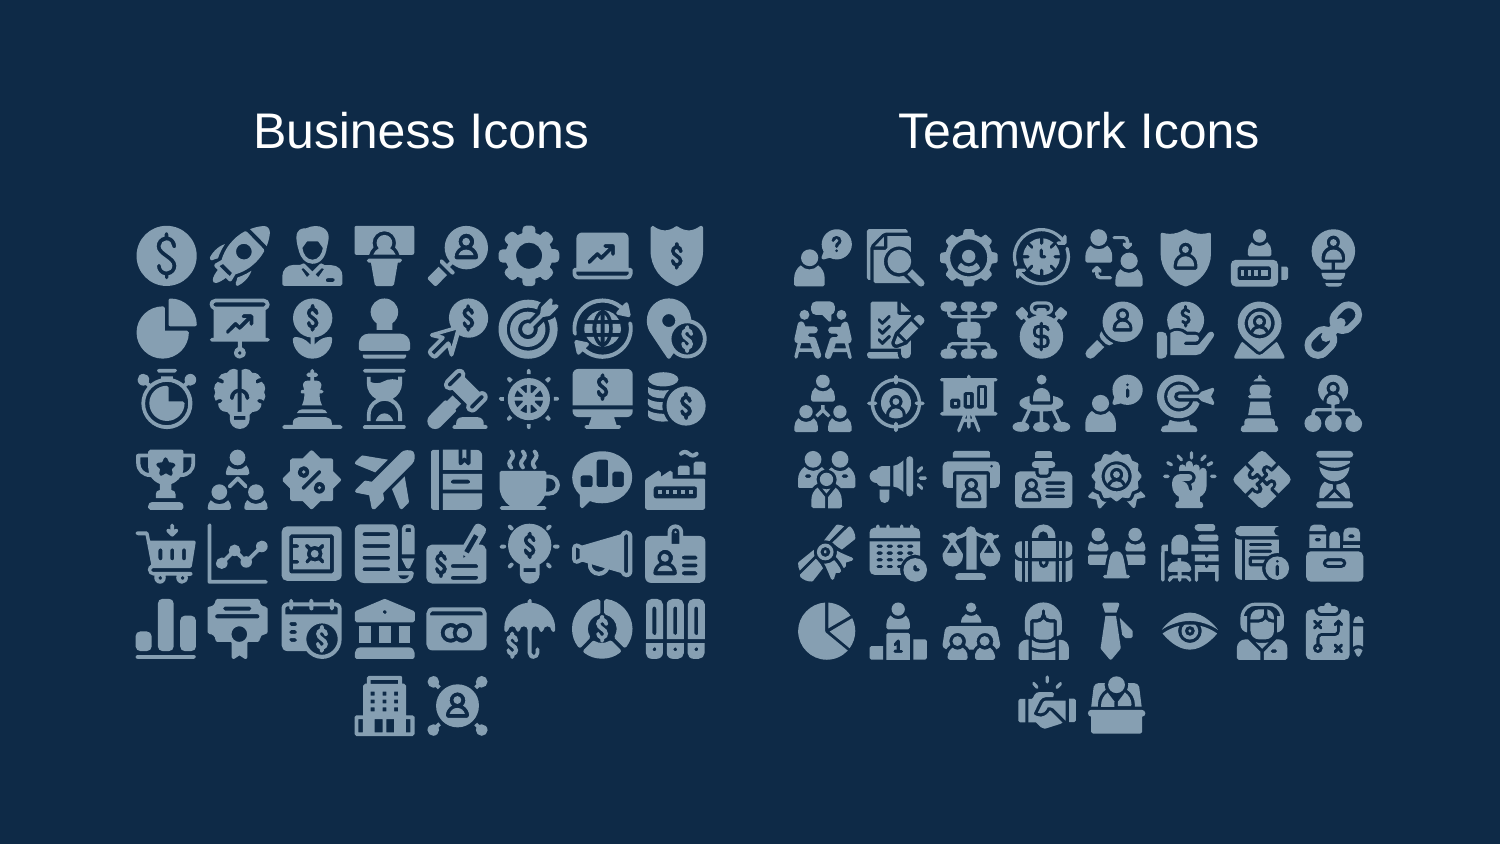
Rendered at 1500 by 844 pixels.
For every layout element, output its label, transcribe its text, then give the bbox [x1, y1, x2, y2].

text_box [135, 598, 197, 660]
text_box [647, 371, 706, 426]
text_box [1100, 602, 1133, 661]
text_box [1305, 602, 1364, 661]
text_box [135, 523, 197, 584]
text_box [136, 225, 197, 286]
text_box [1160, 523, 1219, 583]
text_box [207, 449, 268, 511]
text_box [498, 225, 560, 287]
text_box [797, 524, 856, 582]
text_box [281, 450, 342, 510]
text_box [1012, 227, 1071, 286]
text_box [354, 225, 415, 287]
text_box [646, 298, 707, 360]
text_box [136, 298, 197, 359]
text_box Teamwork Icons [793, 83, 1365, 163]
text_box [1233, 301, 1285, 359]
text_box [426, 523, 487, 584]
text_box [797, 602, 856, 661]
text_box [1315, 450, 1354, 509]
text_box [1156, 301, 1215, 359]
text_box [1305, 524, 1364, 582]
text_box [1084, 374, 1143, 433]
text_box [942, 450, 1001, 509]
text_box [358, 298, 411, 359]
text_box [1156, 374, 1215, 433]
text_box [1018, 602, 1070, 661]
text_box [866, 301, 926, 359]
text_box [292, 298, 333, 359]
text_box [498, 298, 560, 359]
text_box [1161, 612, 1219, 650]
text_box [1234, 525, 1290, 581]
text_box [869, 524, 928, 582]
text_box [499, 449, 561, 511]
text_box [1087, 675, 1146, 734]
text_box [1015, 301, 1068, 359]
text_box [498, 368, 560, 430]
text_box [866, 228, 926, 287]
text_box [869, 455, 928, 504]
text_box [1012, 374, 1071, 433]
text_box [1084, 301, 1144, 359]
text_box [362, 368, 407, 430]
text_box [869, 602, 928, 661]
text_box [1160, 229, 1212, 287]
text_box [645, 598, 706, 660]
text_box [427, 675, 488, 737]
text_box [797, 450, 856, 509]
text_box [426, 607, 487, 651]
text_box [1304, 301, 1363, 359]
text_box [136, 368, 197, 430]
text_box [1240, 374, 1279, 433]
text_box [1014, 450, 1073, 509]
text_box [354, 598, 416, 660]
text_box [209, 298, 270, 359]
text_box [942, 602, 1001, 661]
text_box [504, 598, 556, 660]
text_box [572, 530, 633, 578]
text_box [572, 368, 633, 430]
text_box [644, 449, 706, 510]
text_box Business Icons [135, 83, 707, 163]
text_box [214, 368, 266, 429]
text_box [571, 298, 635, 359]
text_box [866, 374, 926, 433]
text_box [427, 225, 489, 287]
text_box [1236, 602, 1288, 661]
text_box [1311, 228, 1356, 287]
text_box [281, 526, 342, 582]
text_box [1230, 228, 1289, 287]
text_box [354, 675, 415, 737]
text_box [939, 374, 998, 433]
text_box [794, 374, 852, 433]
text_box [1162, 450, 1217, 509]
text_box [430, 449, 483, 511]
text_box [427, 298, 489, 359]
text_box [135, 449, 196, 511]
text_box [644, 524, 706, 584]
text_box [793, 229, 853, 287]
text_box [572, 232, 633, 280]
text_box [1014, 524, 1073, 582]
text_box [1304, 374, 1363, 433]
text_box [1232, 450, 1292, 509]
text_box [650, 225, 704, 287]
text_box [1084, 228, 1143, 287]
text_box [282, 368, 343, 430]
text_box [940, 301, 998, 359]
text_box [209, 225, 271, 287]
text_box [942, 525, 1001, 581]
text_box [282, 225, 343, 286]
text_box [207, 598, 268, 659]
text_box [1087, 527, 1146, 579]
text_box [939, 228, 998, 287]
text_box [499, 523, 560, 584]
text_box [793, 301, 853, 360]
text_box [1018, 675, 1077, 729]
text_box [281, 598, 342, 660]
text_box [427, 368, 489, 430]
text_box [1087, 450, 1146, 509]
text_box [572, 451, 633, 509]
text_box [354, 449, 416, 510]
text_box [571, 598, 633, 660]
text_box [207, 523, 268, 584]
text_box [354, 524, 416, 584]
